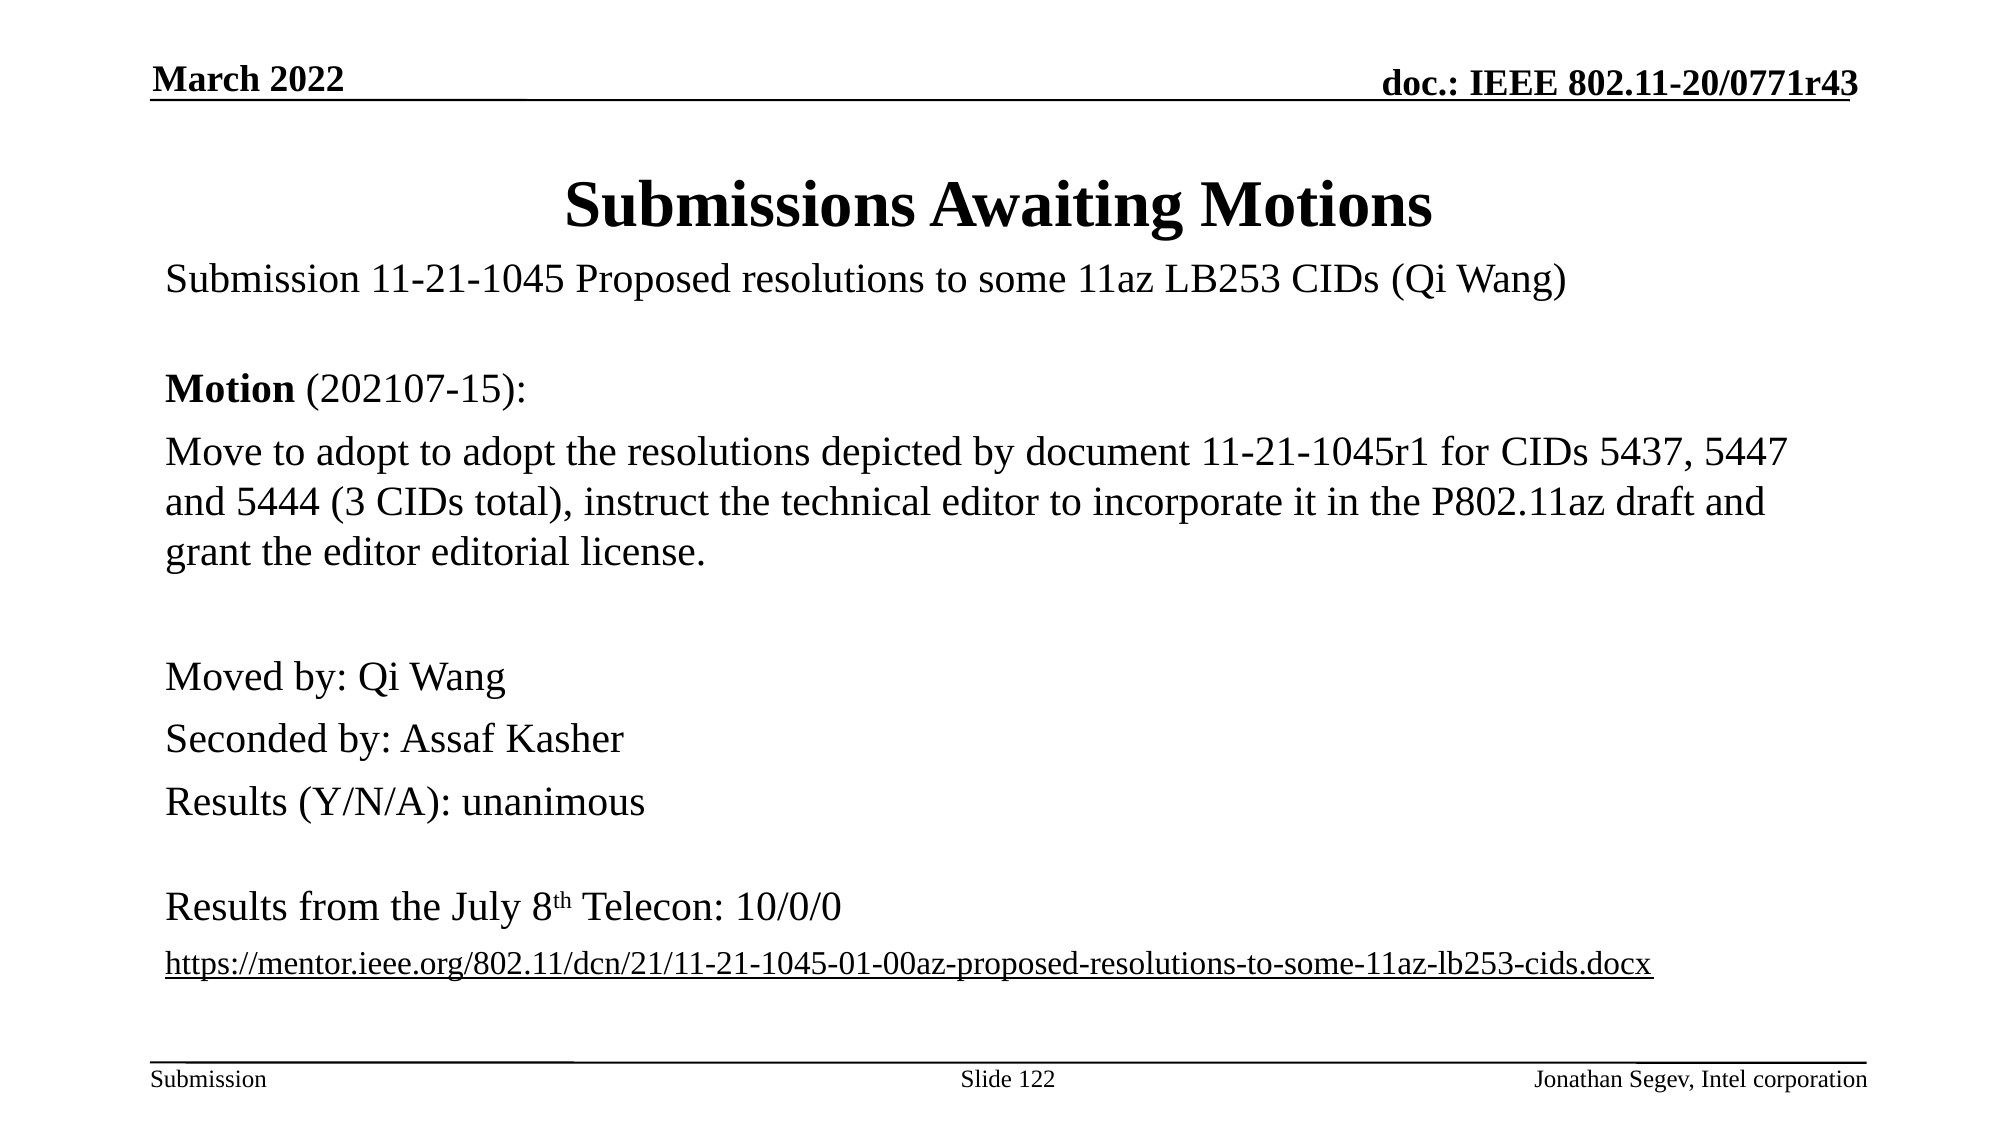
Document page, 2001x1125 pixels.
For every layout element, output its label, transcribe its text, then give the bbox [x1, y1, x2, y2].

footer Jonathan Segev, Intel corporation [1171, 1061, 1869, 1093]
slide_number Slide 122 [950, 1061, 1067, 1123]
title Submissions Awaiting Motions [149, 112, 1850, 243]
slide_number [152, 54, 563, 100]
list Submission 11-21-1045 Proposed resolutions to some 11az LB253 CIDs (Qi Wang) Motion (202107-15): Move to adopt to adopt the resolutions depicted by document 11-21-1045r1 for CIDs 5437, 5447 and 5444 (3 CIDs total), instruct the technical editor to incorporate it in the P802.11az draft and grant the editor editorial license. Moved by: Qi Wang Seconded by: Assaf Kasher Results (Y/N/A): unanimous Results from the July 8th Telecon: 10/0/0 https://mentor.ieee.org/802.11/dcn/21/11-21-1045-01-00az-proposed-resolutions-to-some-11az-lb253-cids.docx [149, 243, 1850, 1000]
